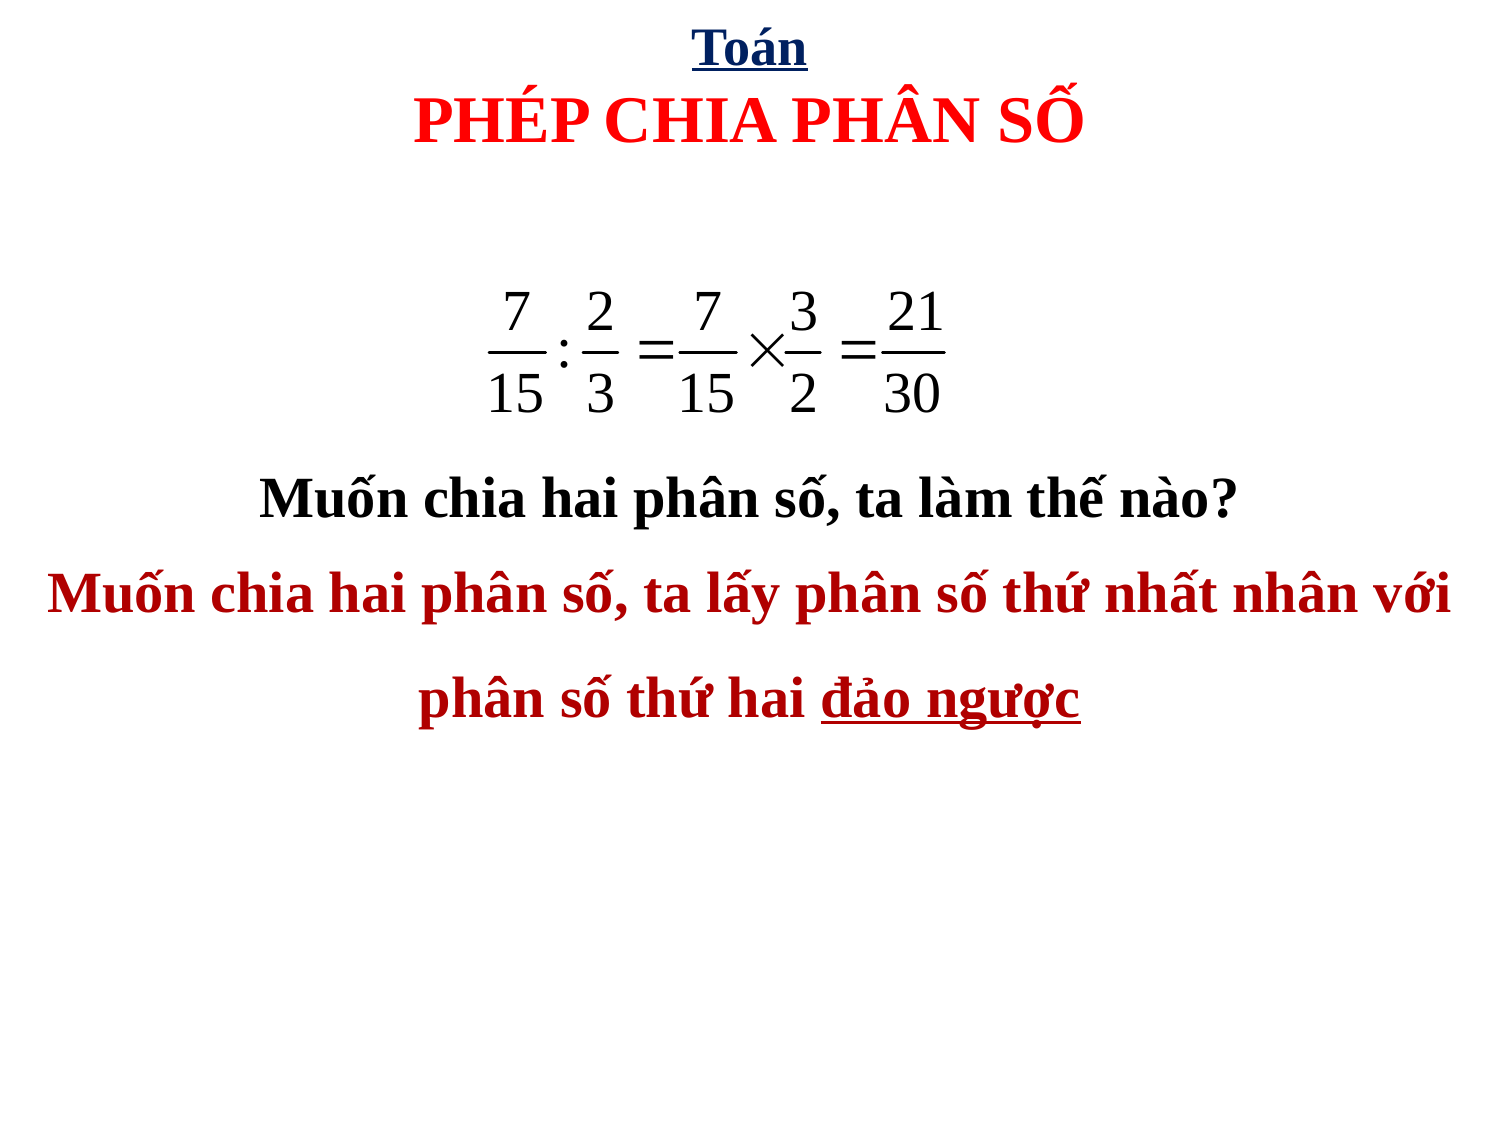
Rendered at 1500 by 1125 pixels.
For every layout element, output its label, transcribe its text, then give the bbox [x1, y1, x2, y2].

text_box Muốn chia hai phân số, ta lấy phân số thứ nhất nhân với phân số thứ hai đảo ngược [0, 511, 1500, 737]
text_box Toán PHÉP CHIA PHÂN SỐ [0, 3, 1500, 164]
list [479, 274, 959, 425]
text_box Muốn chia hai phân số, ta làm thế nào? [0, 417, 1500, 511]
